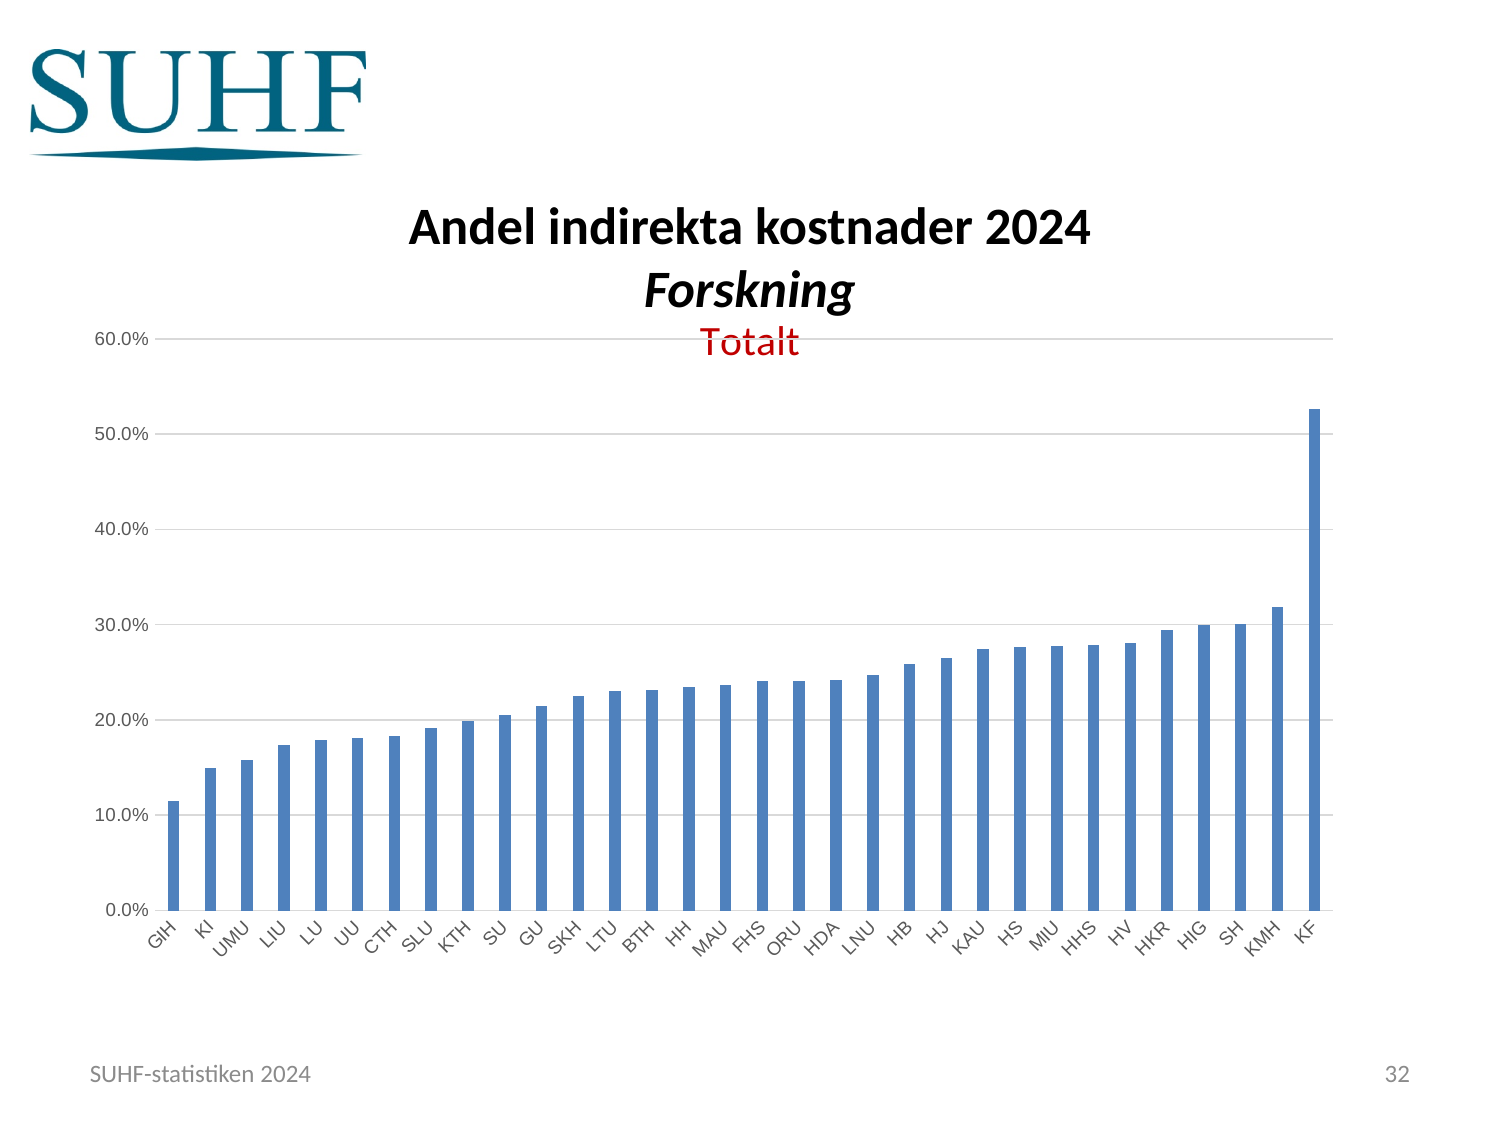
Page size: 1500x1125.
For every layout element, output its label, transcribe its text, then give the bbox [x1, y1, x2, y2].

picture [29, 49, 367, 162]
text_box Andel indirekta kostnader 2024 Forskning [75, 184, 1425, 289]
slide_number 32 [1210, 1042, 1425, 1103]
chart [68, 290, 1440, 977]
text_box SUHF-statistiken 2024 [75, 1042, 868, 1103]
